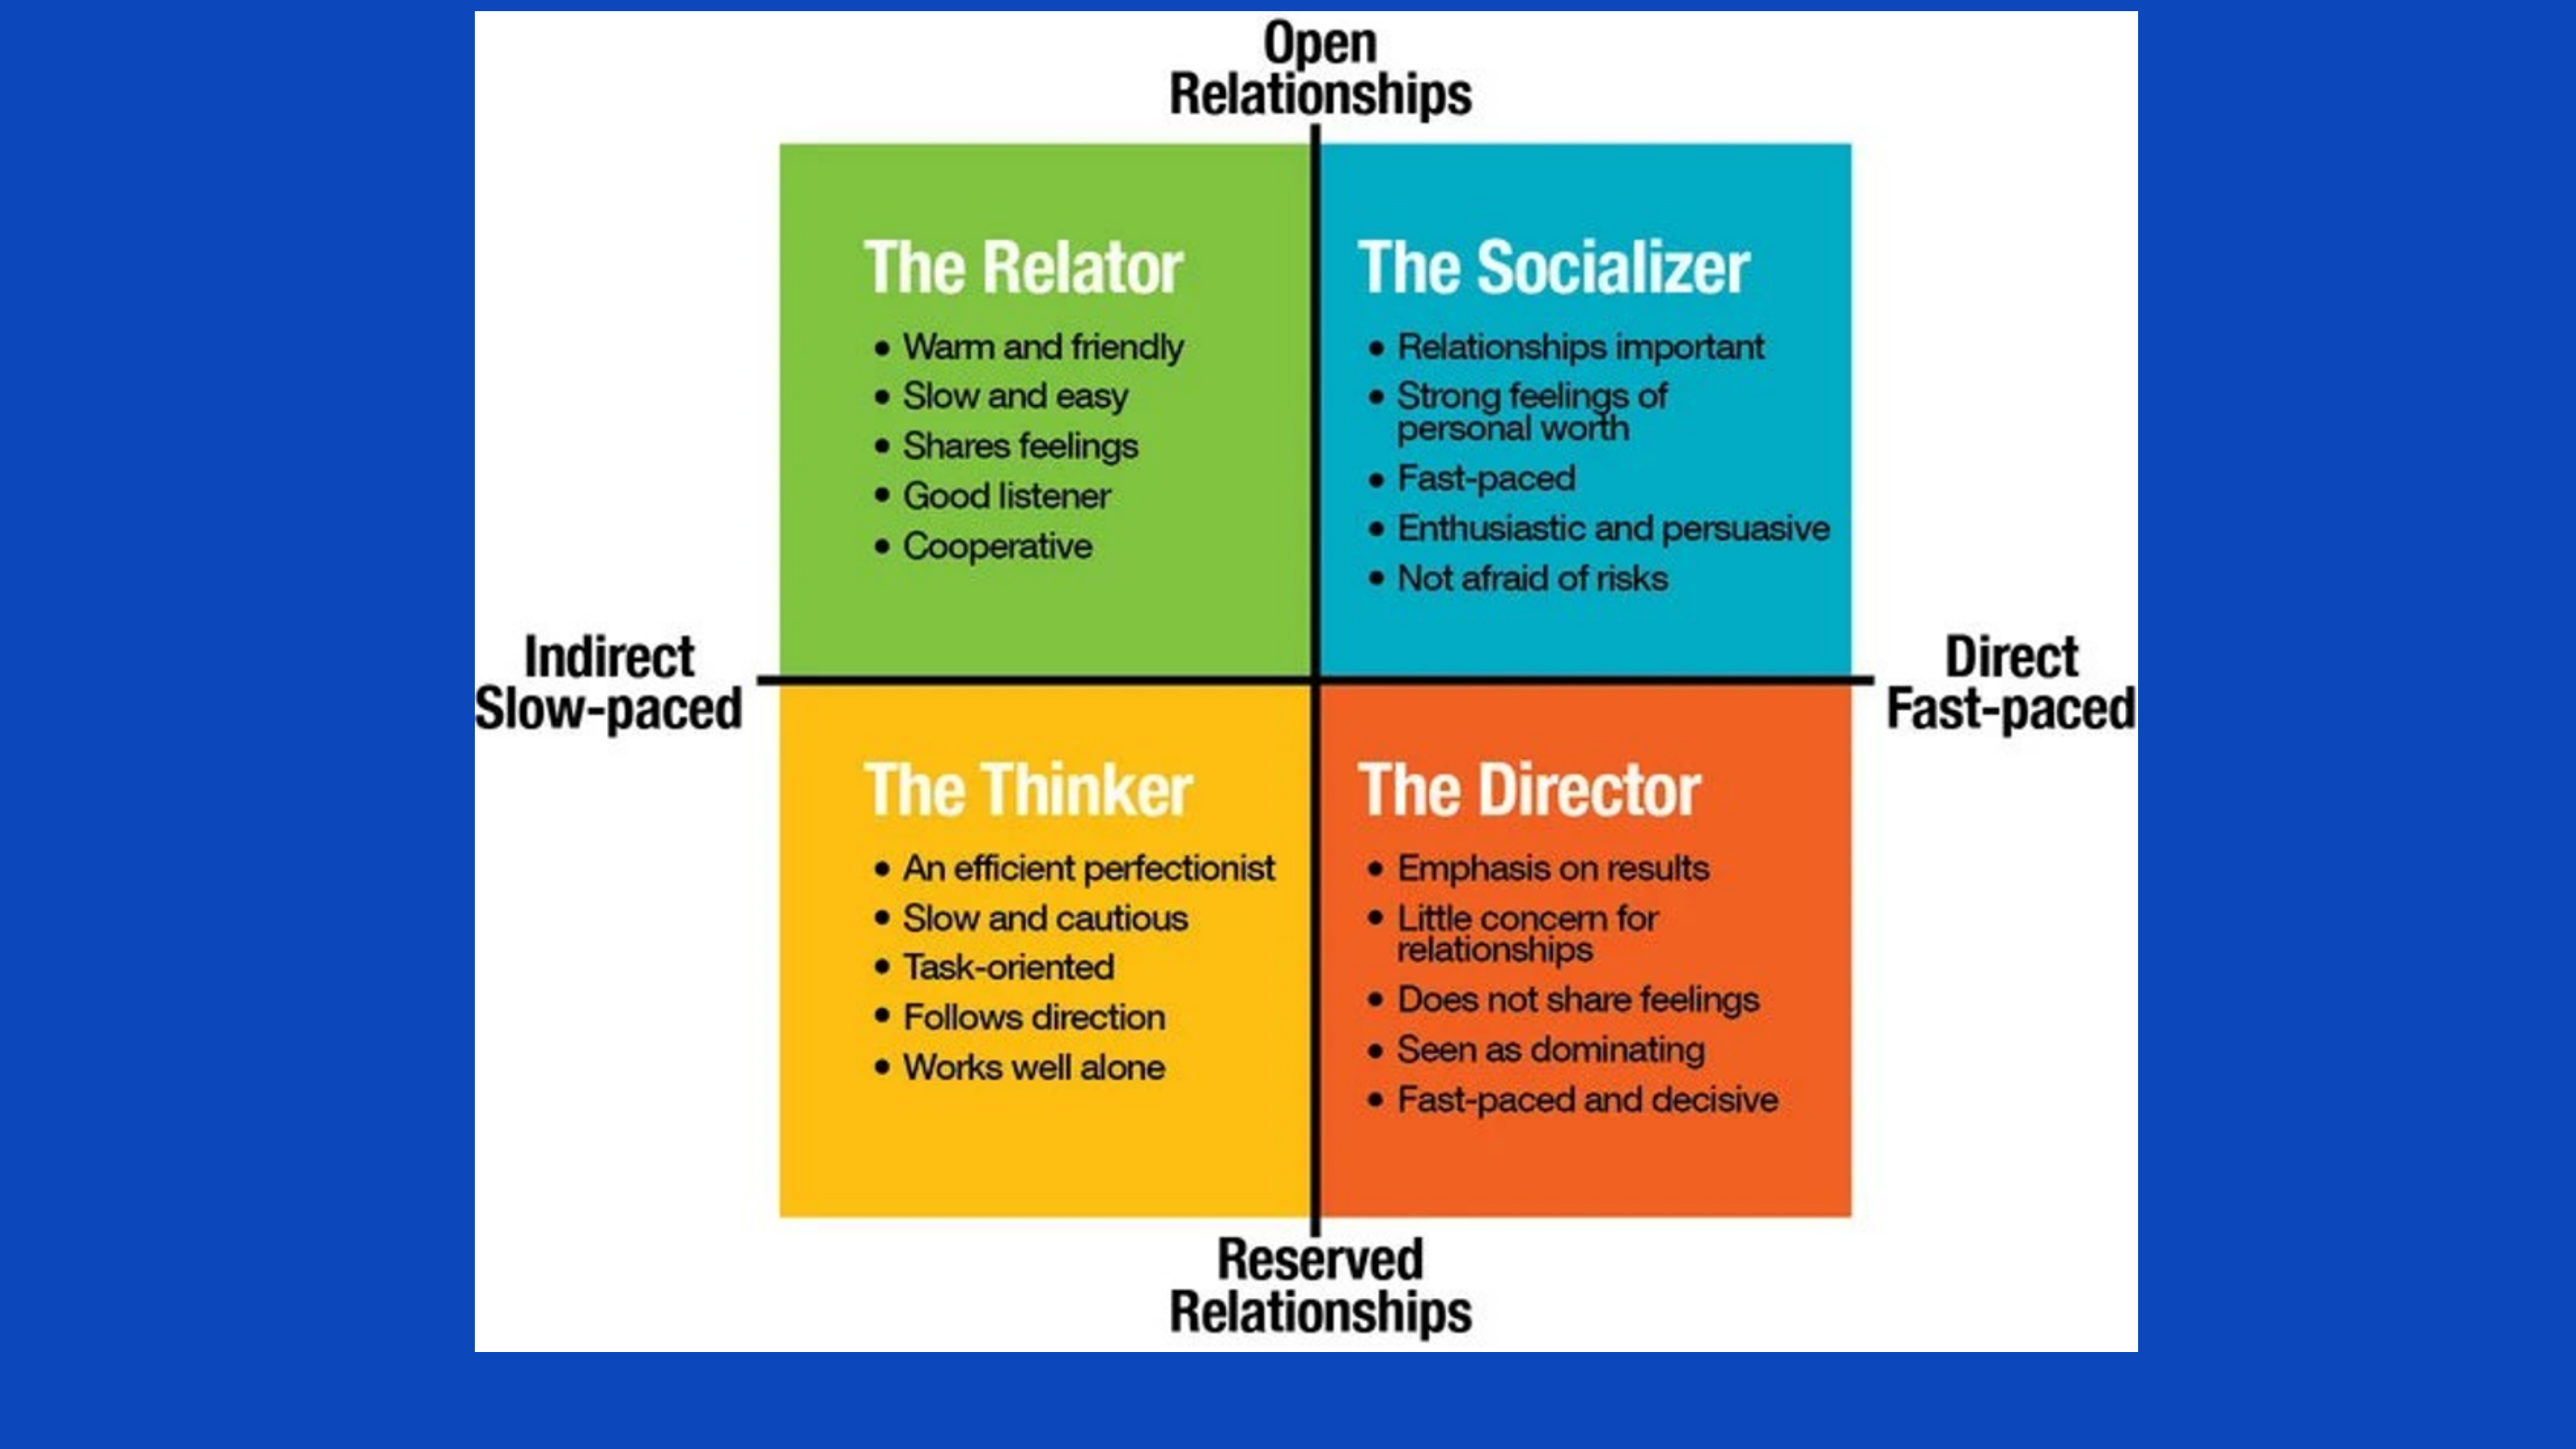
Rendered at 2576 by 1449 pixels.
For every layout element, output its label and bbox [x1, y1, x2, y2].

picture [475, 10, 2139, 1352]
